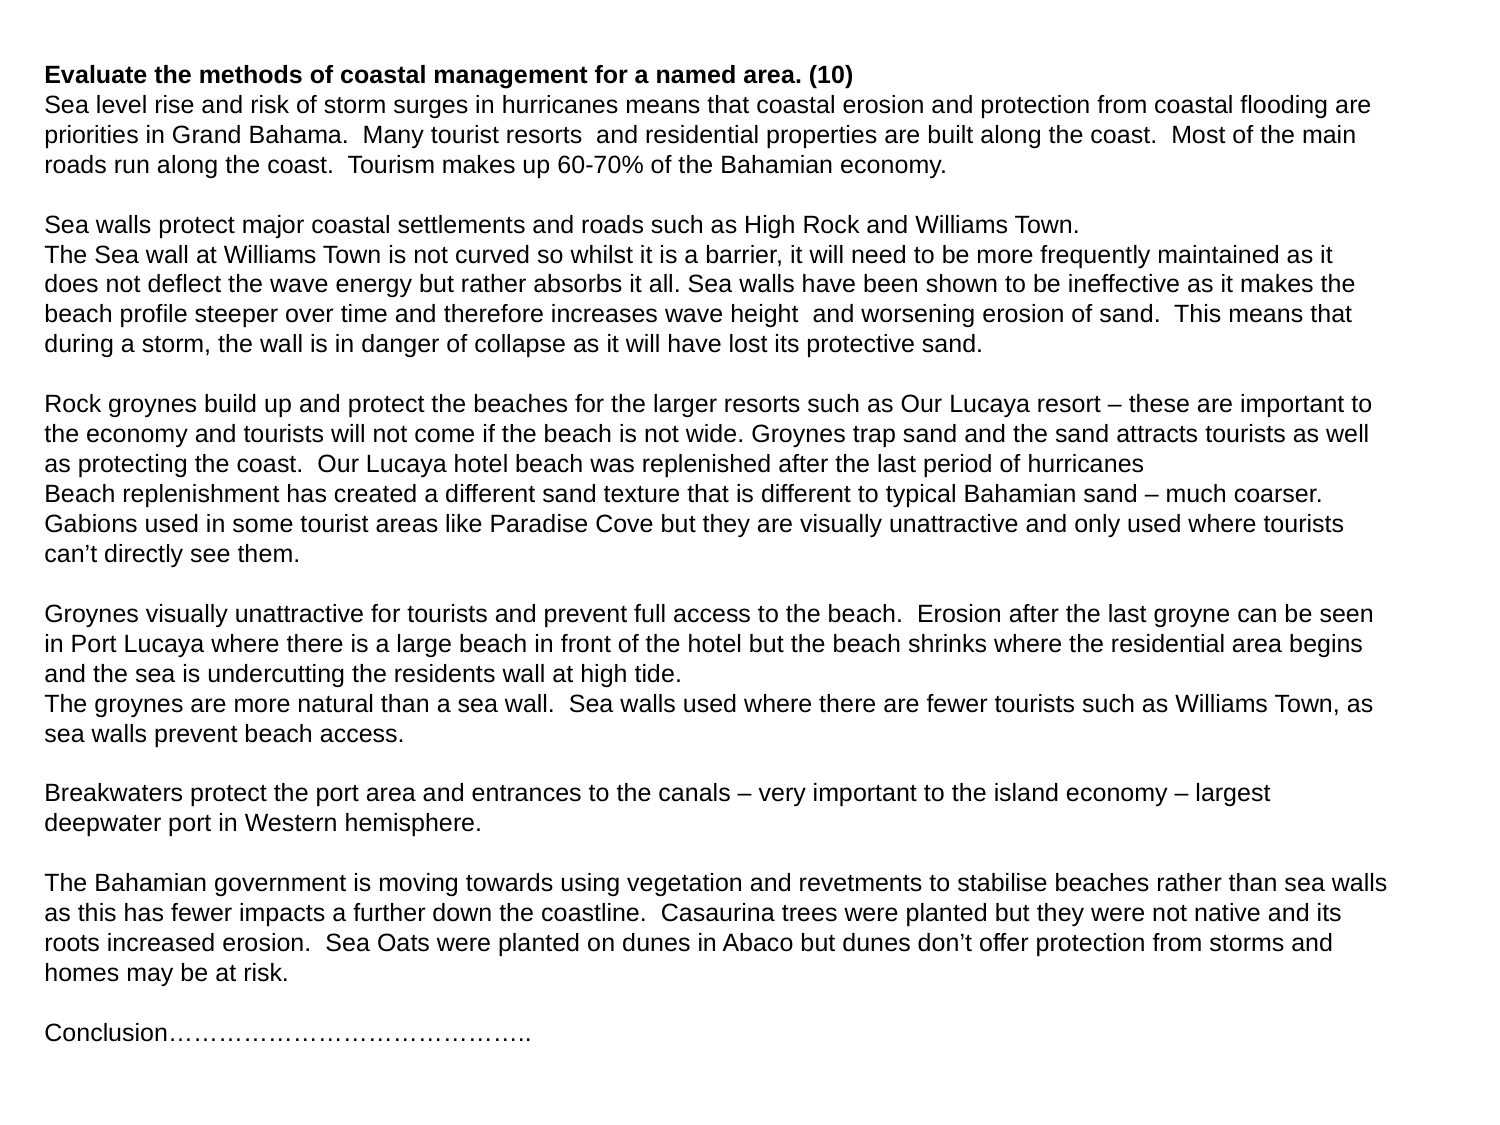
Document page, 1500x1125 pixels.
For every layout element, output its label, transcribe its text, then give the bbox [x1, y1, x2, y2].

text_box Evaluate the methods of coastal management for a named area. (10) Sea level rise and risk of storm surges in hurricanes means that coastal erosion and protection from coastal flooding are priorities in Grand Bahama. Many tourist resorts and residential properties are built along the coast. Most of the main roads run along the coast. Tourism makes up 60-70% of the Bahamian economy. Sea walls protect major coastal settlements and roads such as High Rock and Williams Town. The Sea wall at Williams Town is not curved so whilst it is a barrier, it will need to be more frequently maintained as it does not deflect the wave energy but rather absorbs it all. Sea walls have been shown to be ineffective as it makes the beach profile steeper over time and therefore increases wave height and worsening erosion of sand. This means that during a storm, the wall is in danger of collapse as it will have lost its protective sand. Rock groynes build up and protect the beaches for the larger resorts such as Our Lucaya resort – these are important to the economy and tourists will not come if the beach is not wide. Groynes trap sand and the sand attracts tourists as well as protecting the coast. Our Lucaya hotel beach was replenished after the last period of hurricanes Beach replenishment has created a different sand texture that is different to typical Bahamian sand – much coarser. Gabions used in some tourist areas like Paradise Cove but they are visually unattractive and only used where tourists can’t directly see them. Groynes visually unattractive for tourists and prevent full access to the beach. Erosion after the last groyne can be seen in Port Lucaya where there is a large beach in front of the hotel but the beach shrinks where the residential area begins and the sea is undercutting the residents wall at high tide. The groynes are more natural than a sea wall. Sea walls used where there are fewer tourists such as Williams Town, as sea walls prevent beach access. Breakwaters protect the port area and entrances to the canals – very important to the island economy – largest deepwater port in Western hemisphere. The Bahamian government is moving towards using vegetation and revetments to stabilise beaches rather than sea walls as this has fewer impacts a further down the coastline. Casaurina trees were planted but they were not native and its roots increased erosion. Sea Oats were planted on dunes in Abaco but dunes don’t offer protection from storms and homes may be at risk. Conclusion…………………………………….. [29, 50, 1408, 1054]
